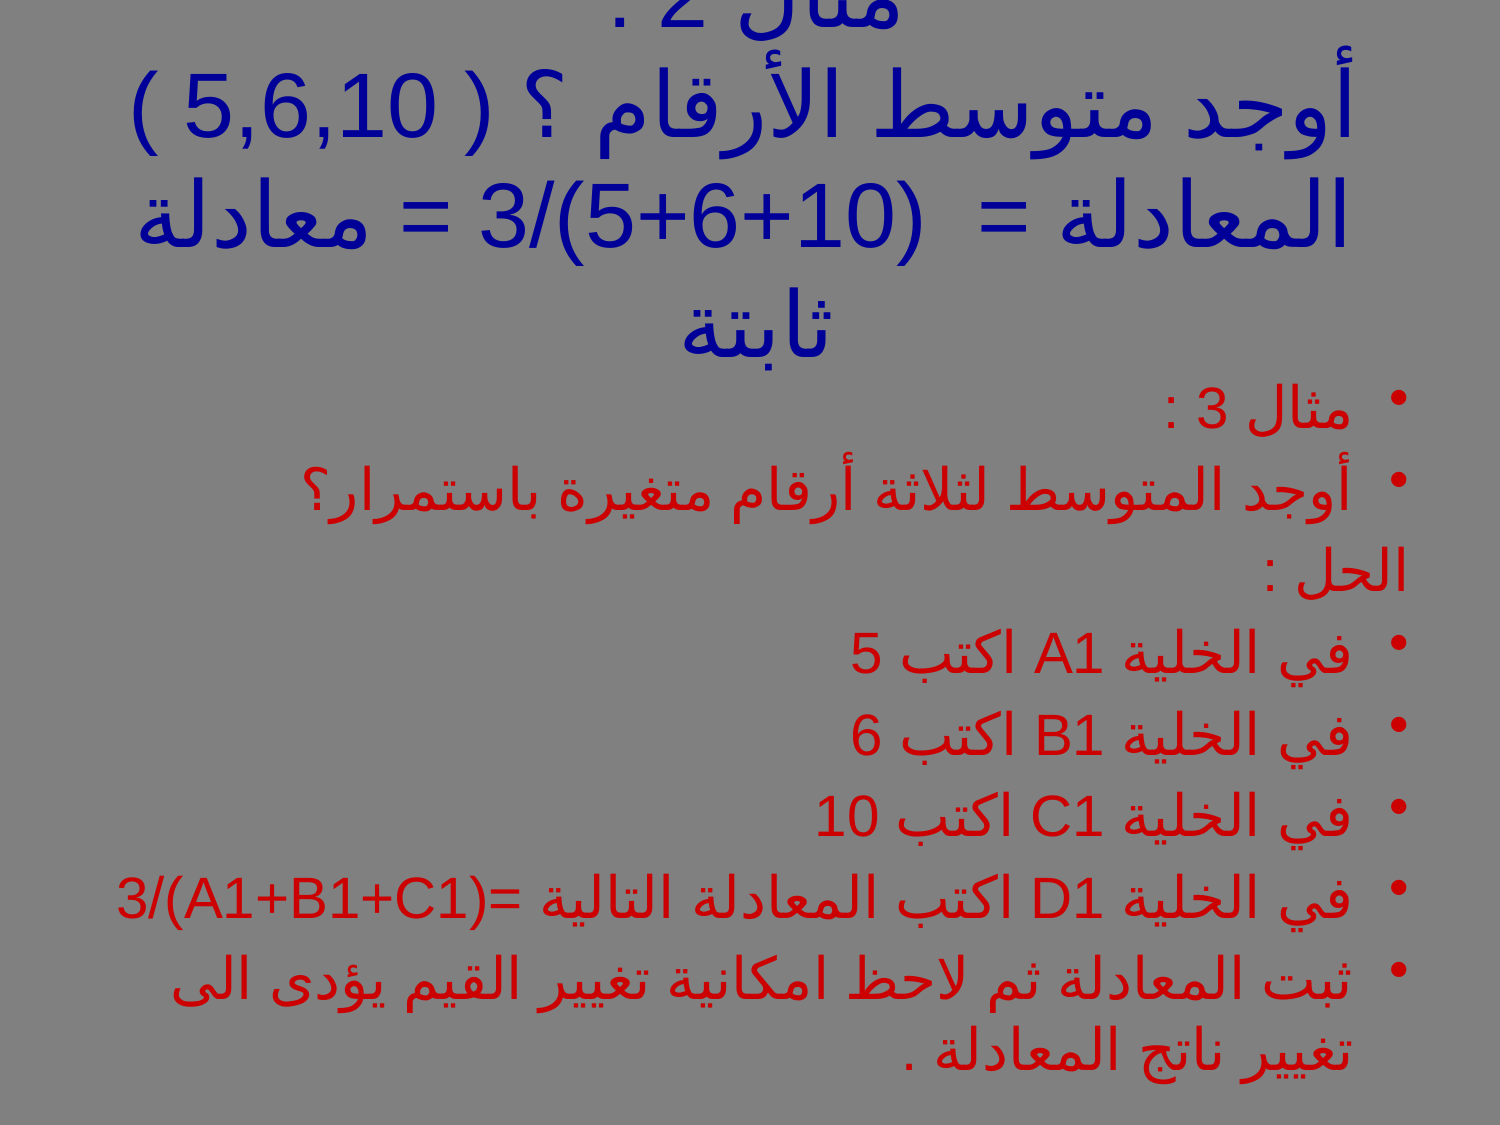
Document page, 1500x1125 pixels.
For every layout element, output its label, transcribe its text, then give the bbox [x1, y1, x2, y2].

title مثال 2 : أوجد متوسط الأرقام ؟ ( 5,6,10 ) المعادلة = (10+6+5)/3 = معادلة ثابتة [62, 0, 1426, 338]
list مثال 3 : أوجد المتوسط لثلاثة أرقام متغيرة باستمرار؟ الحل : في الخلية A1 اكتب 5 في الخلية B1 اكتب 6 في الخلية C1 اكتب 10 في الخلية D1 اكتب المعادلة التالية =(A1+B1+C1)/3 ثبت المعادلة ثم لاحظ امكانية تغيير القيم يؤدى الى تغيير ناتج المعادلة . [37, 362, 1426, 1088]
